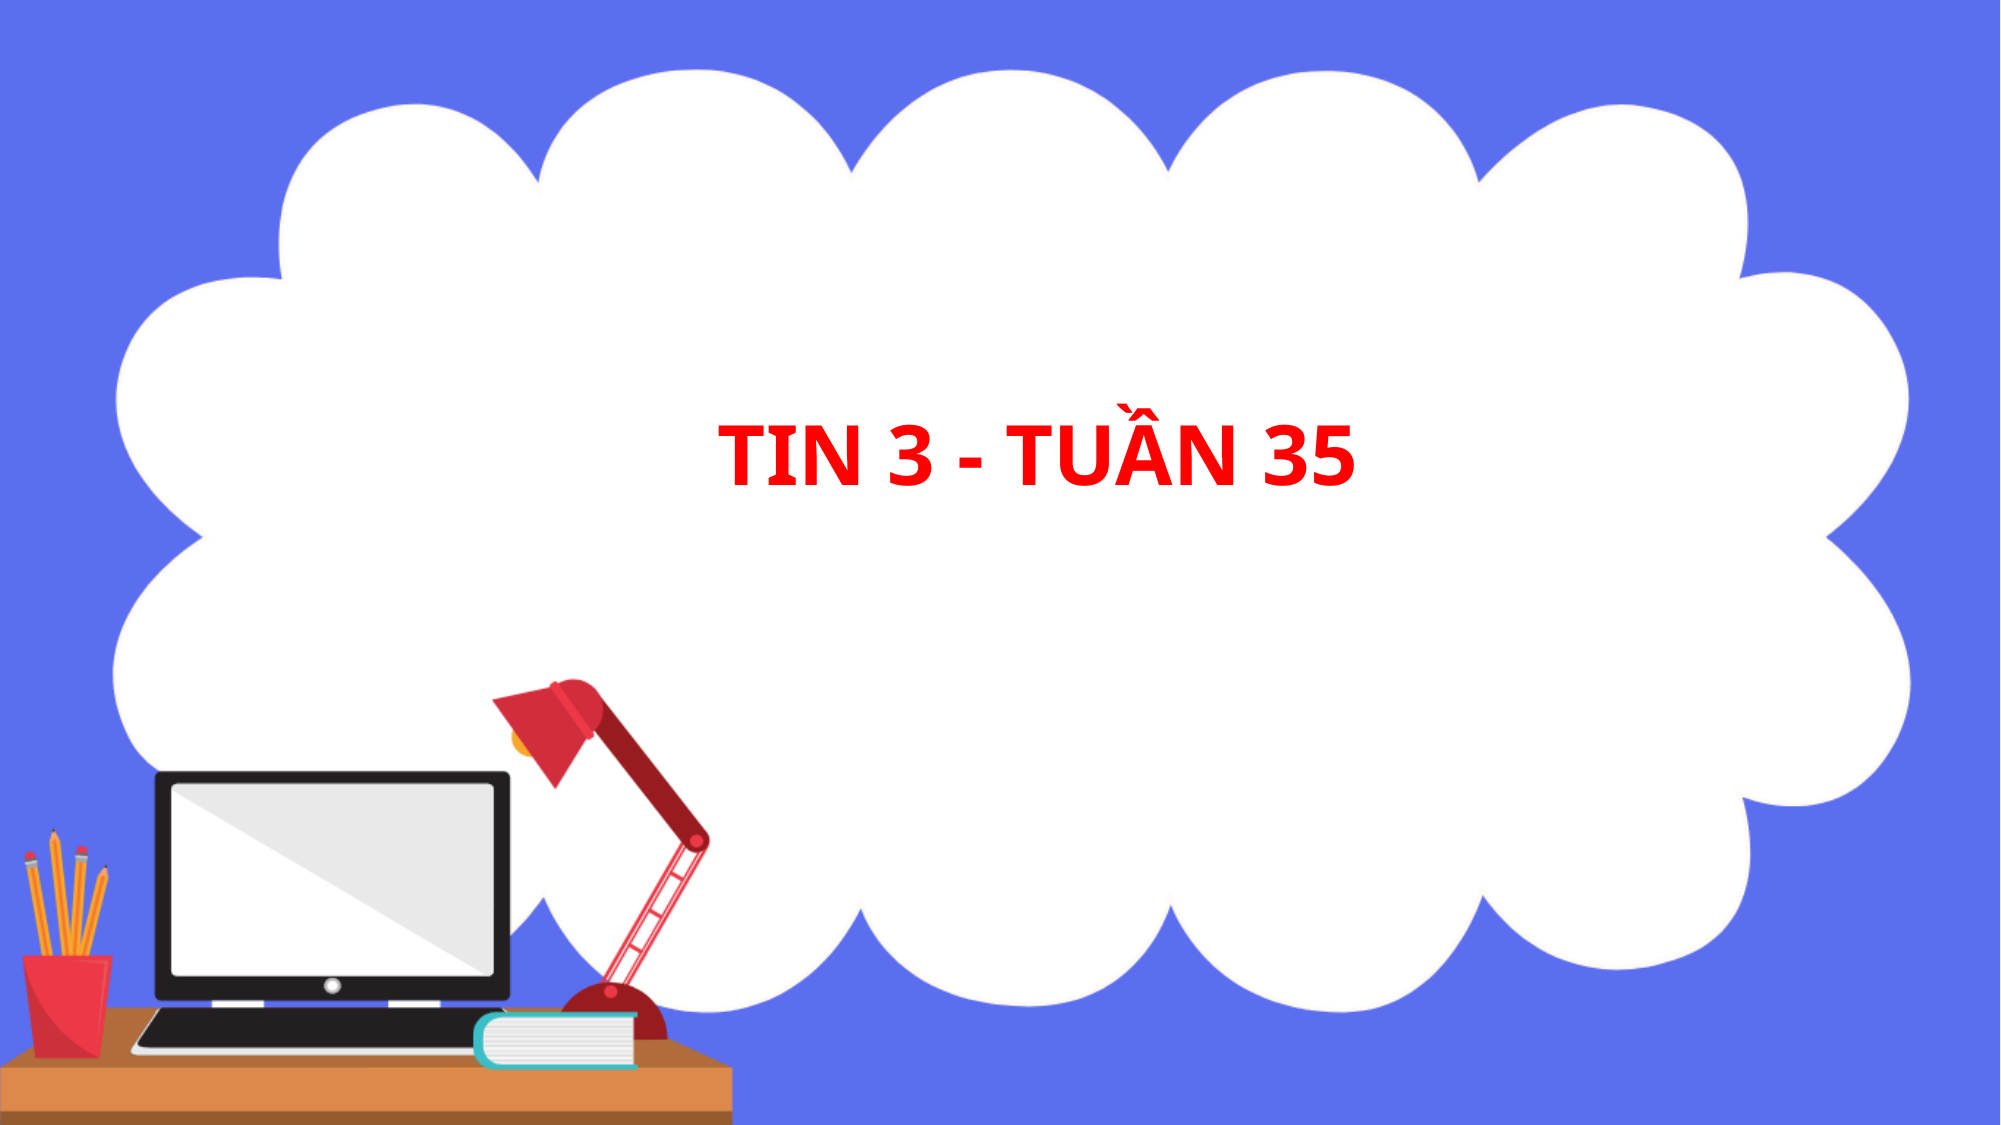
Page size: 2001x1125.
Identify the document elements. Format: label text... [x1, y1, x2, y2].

text_box TIN 3 - TUẦN 35 [393, 365, 1683, 510]
picture [0, 0, 2001, 1125]
